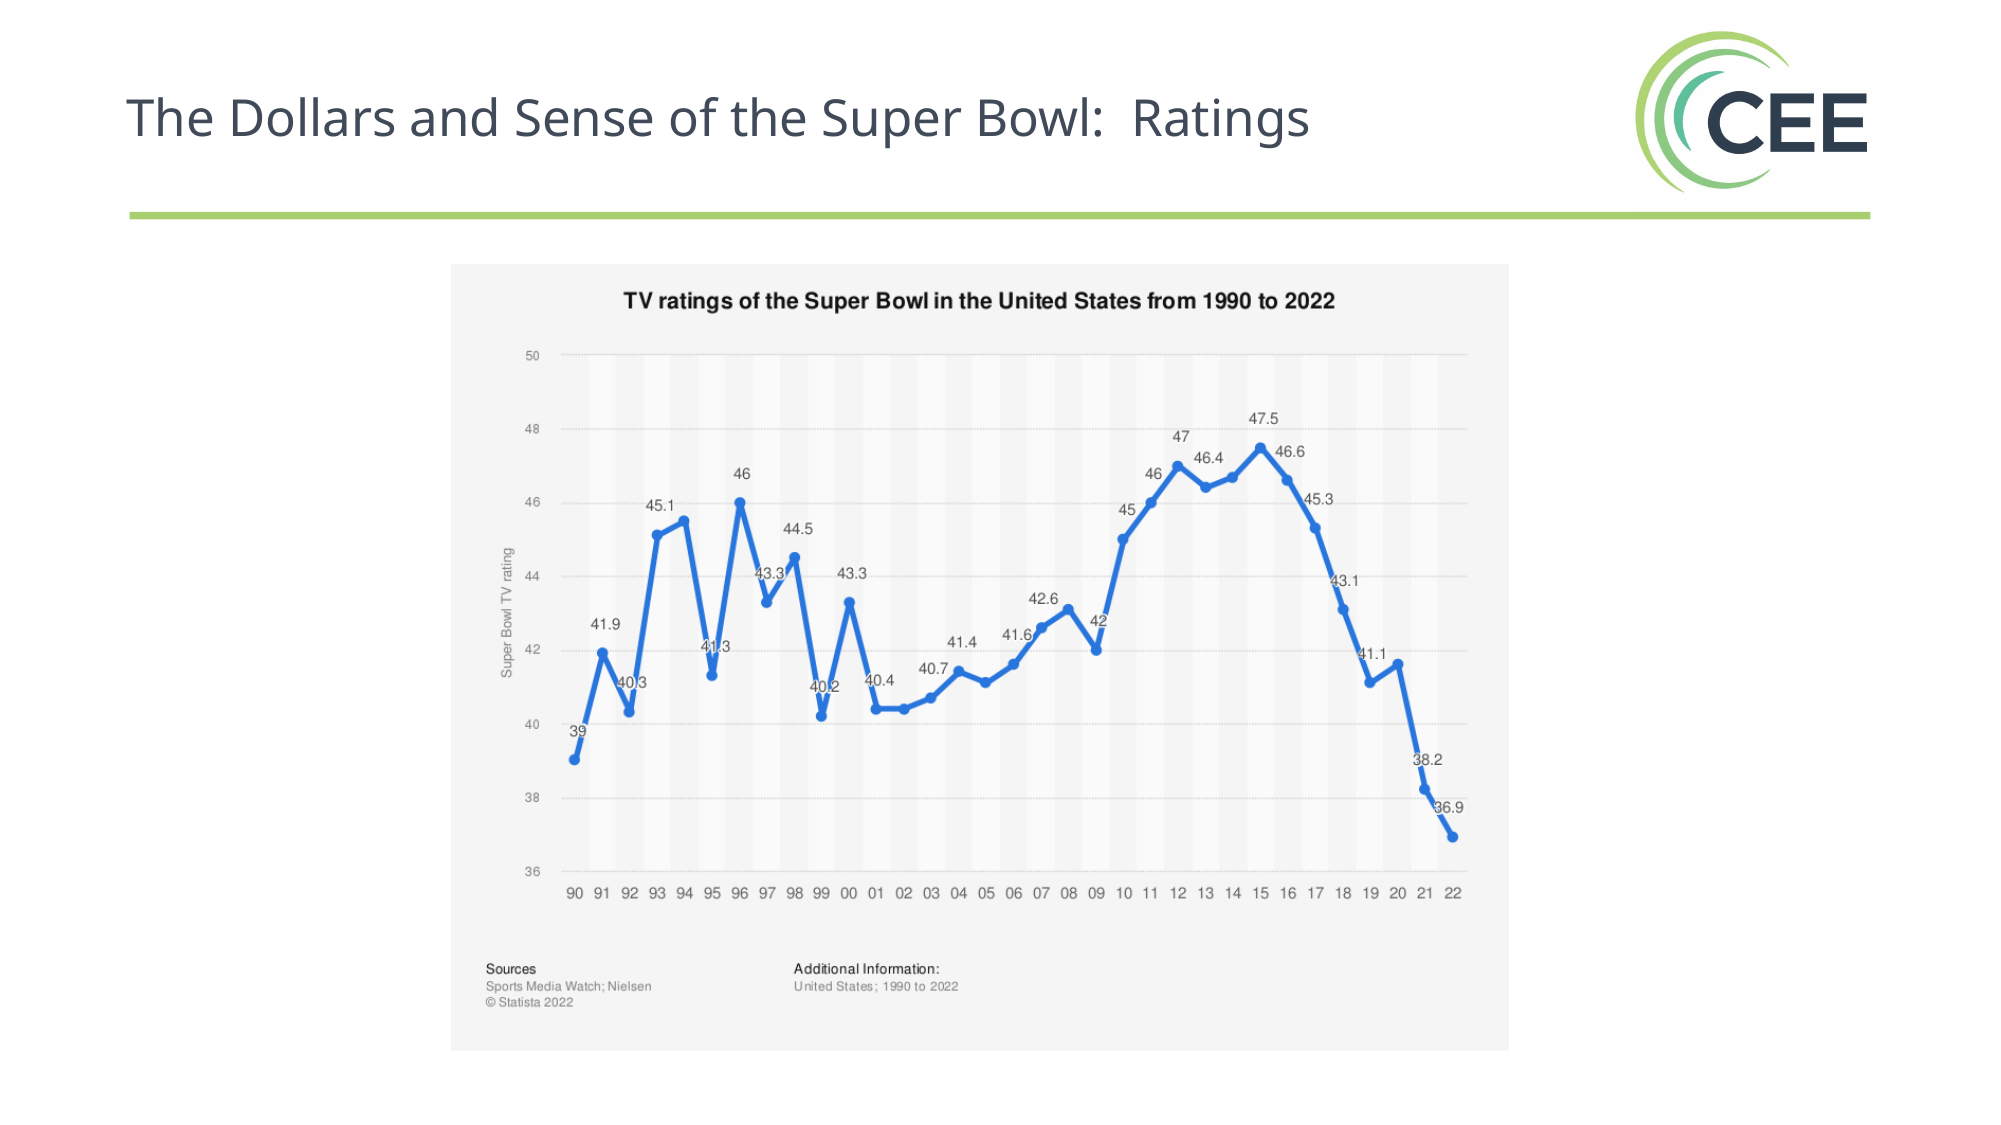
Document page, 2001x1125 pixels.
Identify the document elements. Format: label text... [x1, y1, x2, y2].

picture [450, 264, 1509, 1051]
text_box The Dollars and Sense of the Super Bowl: Ratings [119, 84, 1841, 155]
picture [1630, 11, 1872, 212]
